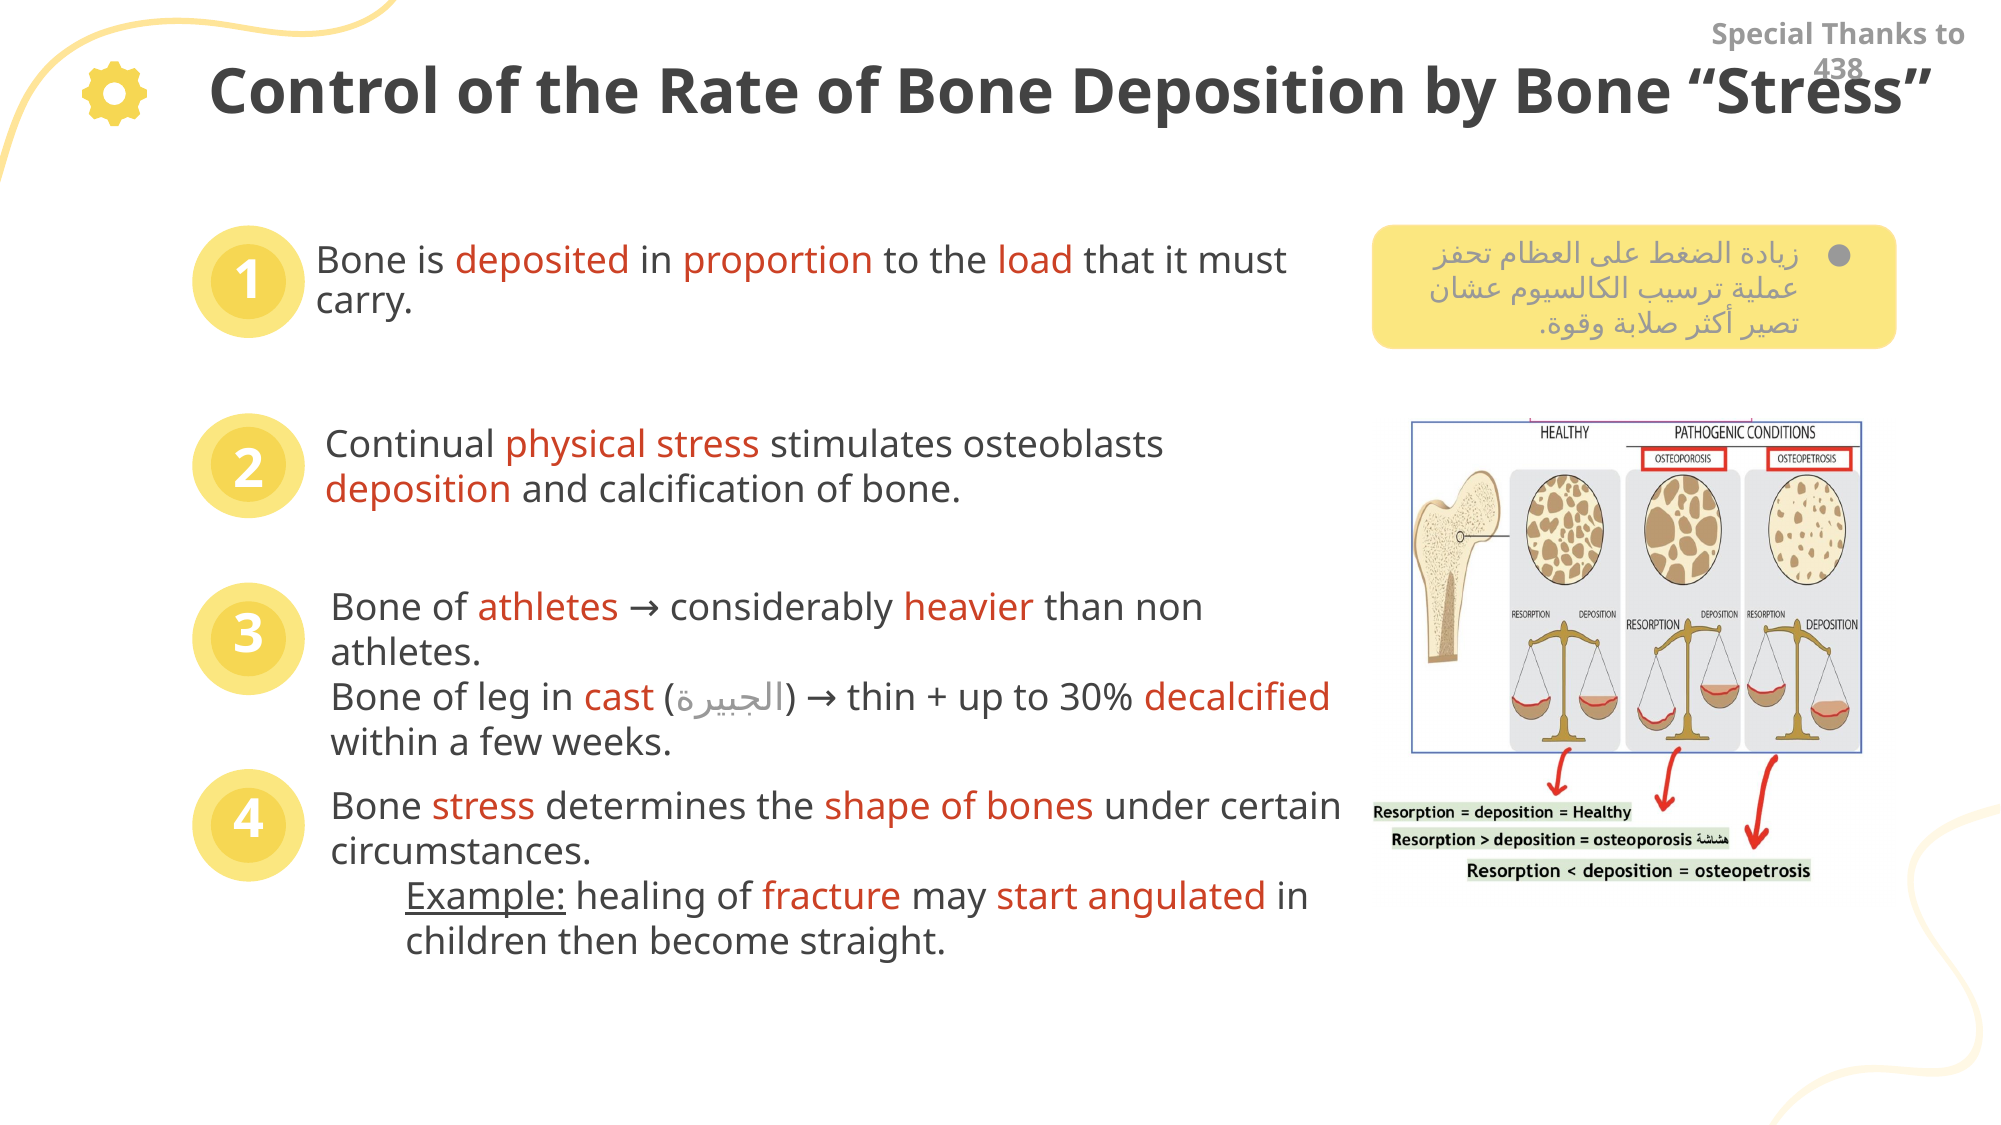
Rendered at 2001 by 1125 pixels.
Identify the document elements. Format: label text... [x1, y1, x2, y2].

text_box [214, 225, 283, 237]
text_box 4 [192, 775, 305, 865]
text_box [82, 61, 147, 127]
text_box Continual physical stress stimulates osteoblasts deposition and calcification of bone. [310, 408, 1368, 521]
text_box 2 [192, 425, 305, 514]
text_box [213, 413, 284, 425]
title Control of the Rate of Bone Deposition by Bone “Stress” [193, 32, 1972, 156]
text_box 1 [192, 237, 305, 326]
text_box 3 [192, 591, 305, 680]
text_box [219, 582, 279, 591]
text_box زيادة الضغط على العظام تحفز عملية ترسيب الكالسيوم عشان تصير أكثر صلابة وقوة. [1372, 225, 1896, 349]
text_box Bone is deposited in proportion to the load that it must carry. [300, 229, 1358, 334]
text_box Bone stress determines the shape of bones under certain circumstances. Example: healing of fracture may start angulated in children then become straight. [315, 774, 1373, 983]
text_box [208, 865, 289, 882]
text_box [223, 769, 274, 775]
text_box [226, 514, 271, 519]
picture [1372, 418, 1897, 907]
text_box [210, 680, 287, 696]
text_box Bone of athletes → considerably heavier than non athletes. Bone of leg in cast (الجبيرة) → thin + up to 30% decalcified within a few weeks. [315, 575, 1367, 739]
text_box [213, 326, 284, 338]
text_box Special Thanks to 438 [1677, 0, 2000, 75]
